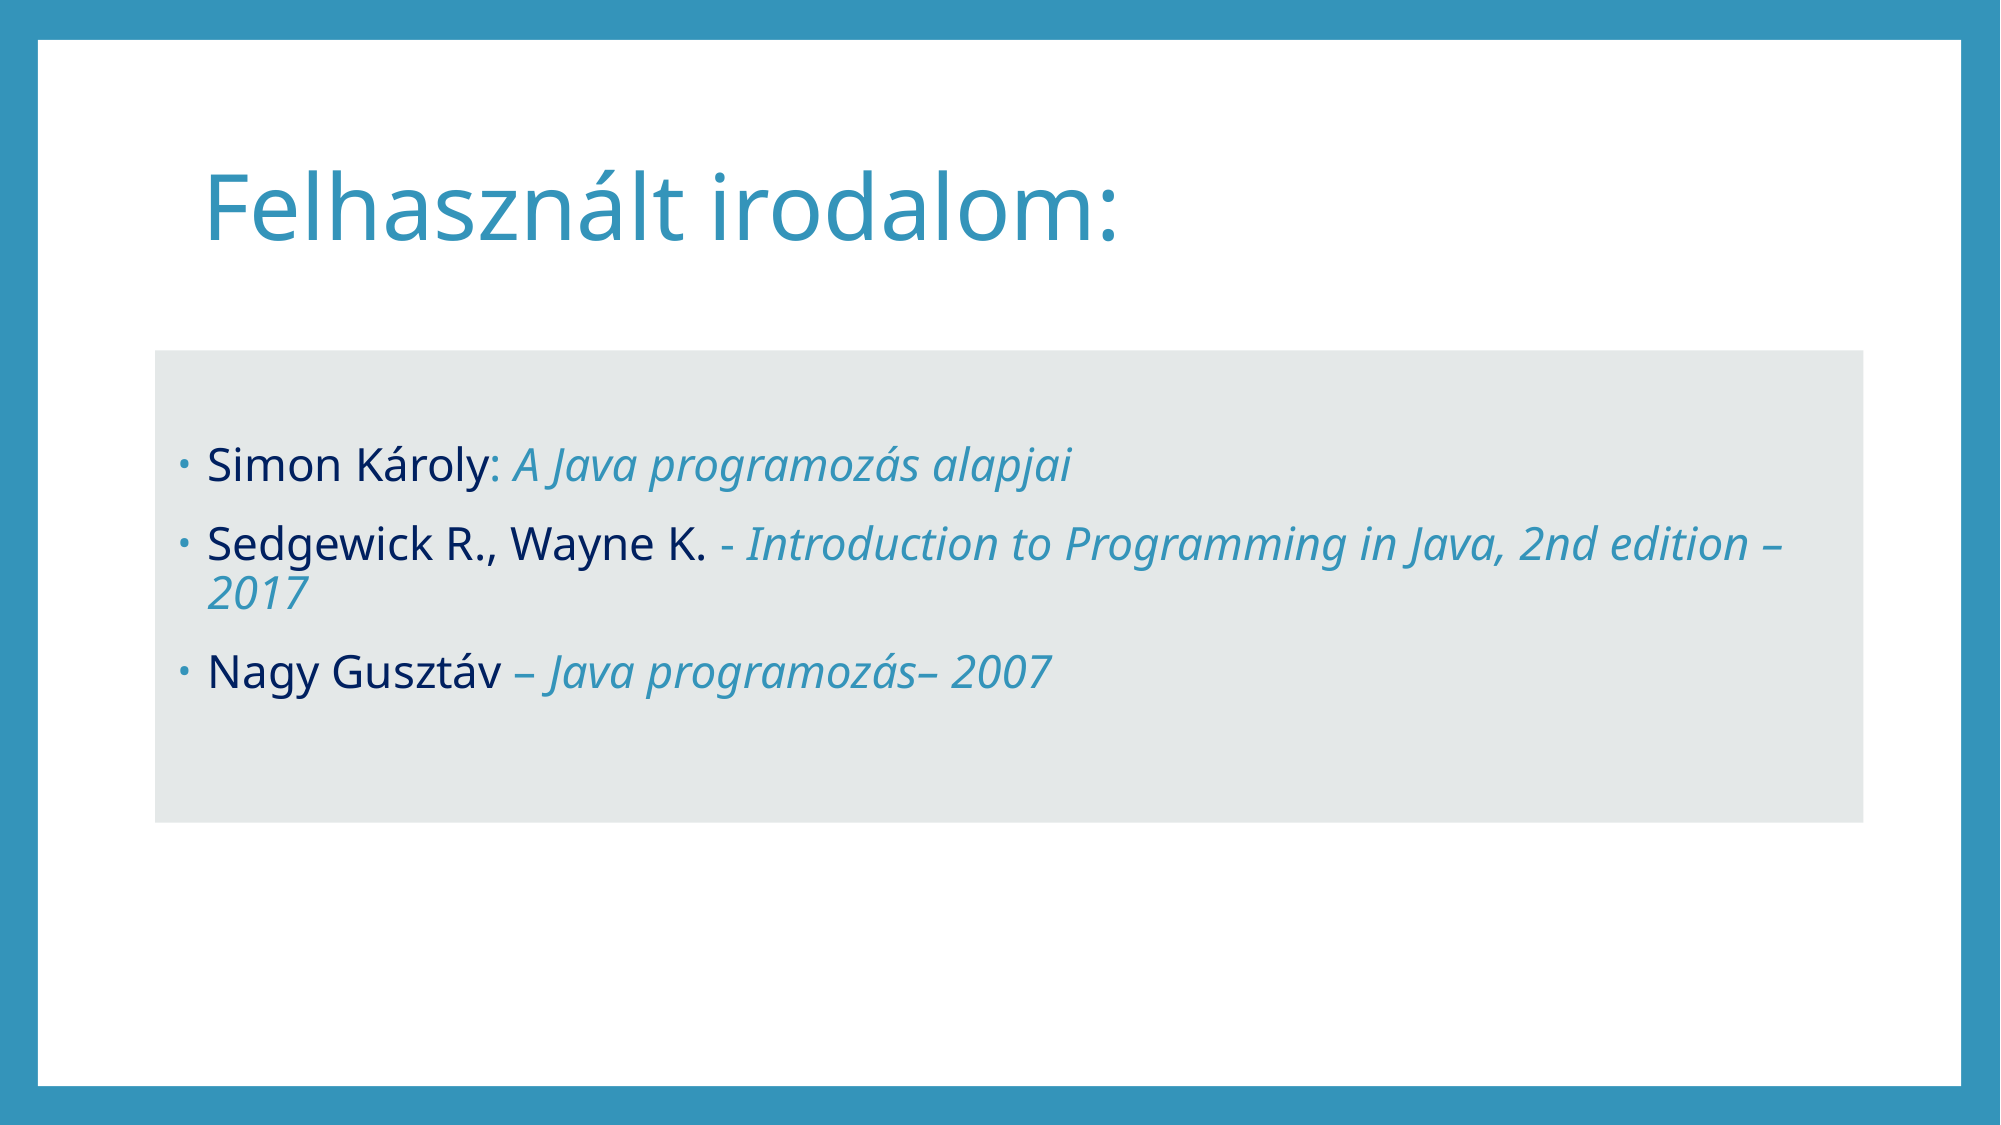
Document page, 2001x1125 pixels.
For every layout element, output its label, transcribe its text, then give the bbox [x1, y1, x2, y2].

title Felhasznált irodalom: [187, 99, 1808, 323]
list Simon Károly: A Java programozás alapjai Sedgewick R., Wayne K. - Introduction to Programming in Java, 2nd edition – 2017 Nagy Gusztáv – Java programozás– 2007 [155, 350, 1864, 823]
